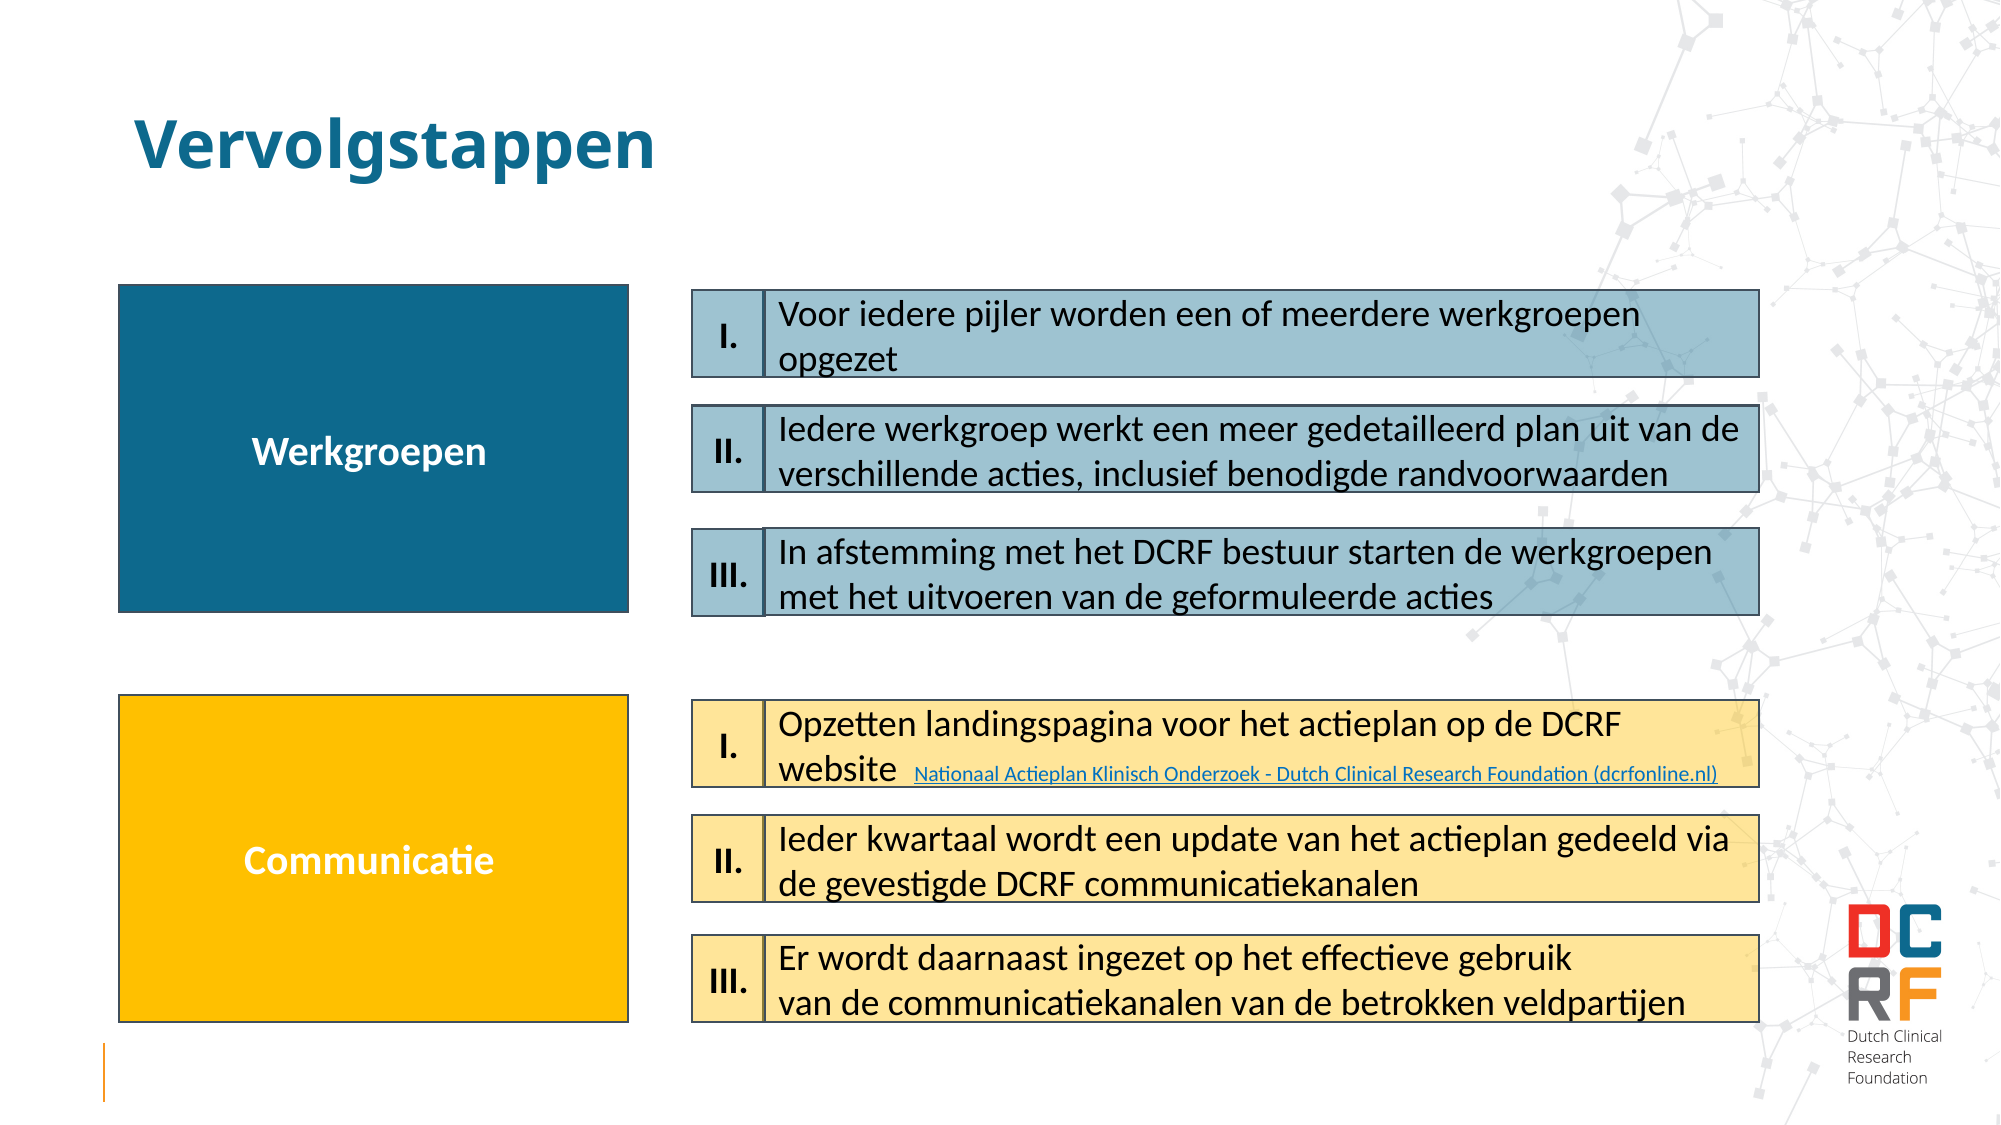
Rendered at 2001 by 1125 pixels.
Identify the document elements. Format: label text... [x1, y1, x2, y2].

text_box In afstemming met het DCRF bestuur starten de werkgroepen met het uitvoeren van de geformuleerde acties [762, 527, 1760, 616]
text_box Werkgroepen [118, 284, 629, 613]
text_box Communicatie [118, 694, 629, 1023]
text_box Voor iedere pijler worden een of meerdere werkgroepen opgezet [766, 289, 1760, 378]
text_box I. [691, 289, 766, 378]
text_box II. [691, 814, 766, 903]
text_box Er wordt daarnaast ingezet op het effectieve gebruik van de communicatiekanalen van de betrokken veldpartijen [766, 934, 1760, 1023]
text_box III. [691, 934, 766, 1023]
text_box II. [691, 404, 766, 493]
text_box Opzetten landingspagina voor het actieplan op de DCRF website Nationaal Actieplan Klinisch Onderzoek - Dutch Clinical Research Foundation (dcrfonline.nl) [766, 699, 1760, 788]
text_box III. [691, 528, 766, 617]
text_box Ieder kwartaal wordt een update van het actieplan gedeeld via de gevestigde DCRF communicatiekanalen [766, 814, 1760, 903]
text_box Iedere werkgroep werkt een meer gedetailleerd plan uit van de verschillende acties, inclusief benodigde randvoorwaarden [766, 404, 1760, 493]
picture [0, 0, 2000, 1125]
text_box I. [691, 699, 766, 788]
text_box Vervolgstappen [119, 103, 1836, 248]
